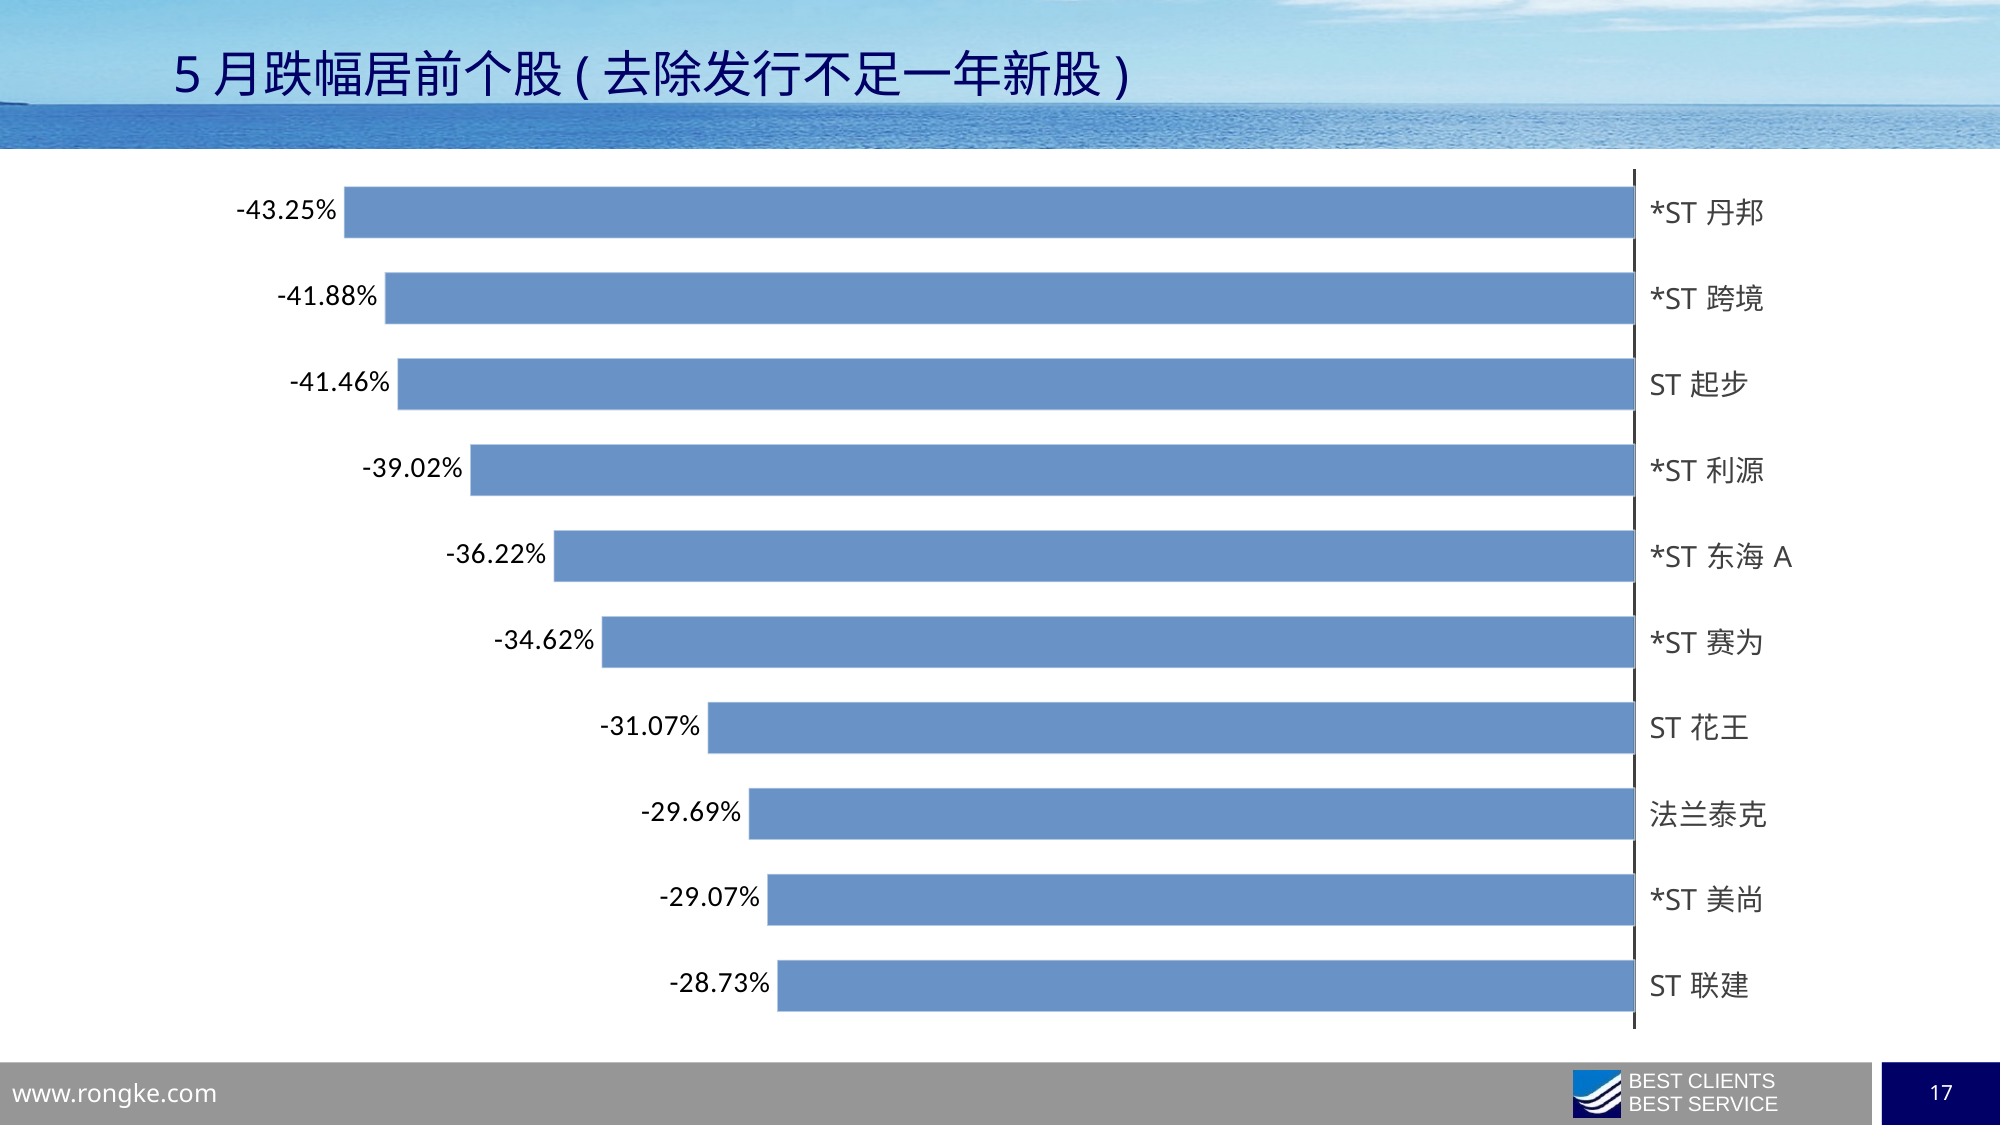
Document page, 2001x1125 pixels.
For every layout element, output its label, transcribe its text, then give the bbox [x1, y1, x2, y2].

picture [1573, 1070, 1621, 1118]
text_box 5月跌幅居前个股(去除发行不足一年新股) [173, 42, 1524, 130]
picture [0, 0, 2000, 149]
chart [107, 151, 1827, 1048]
